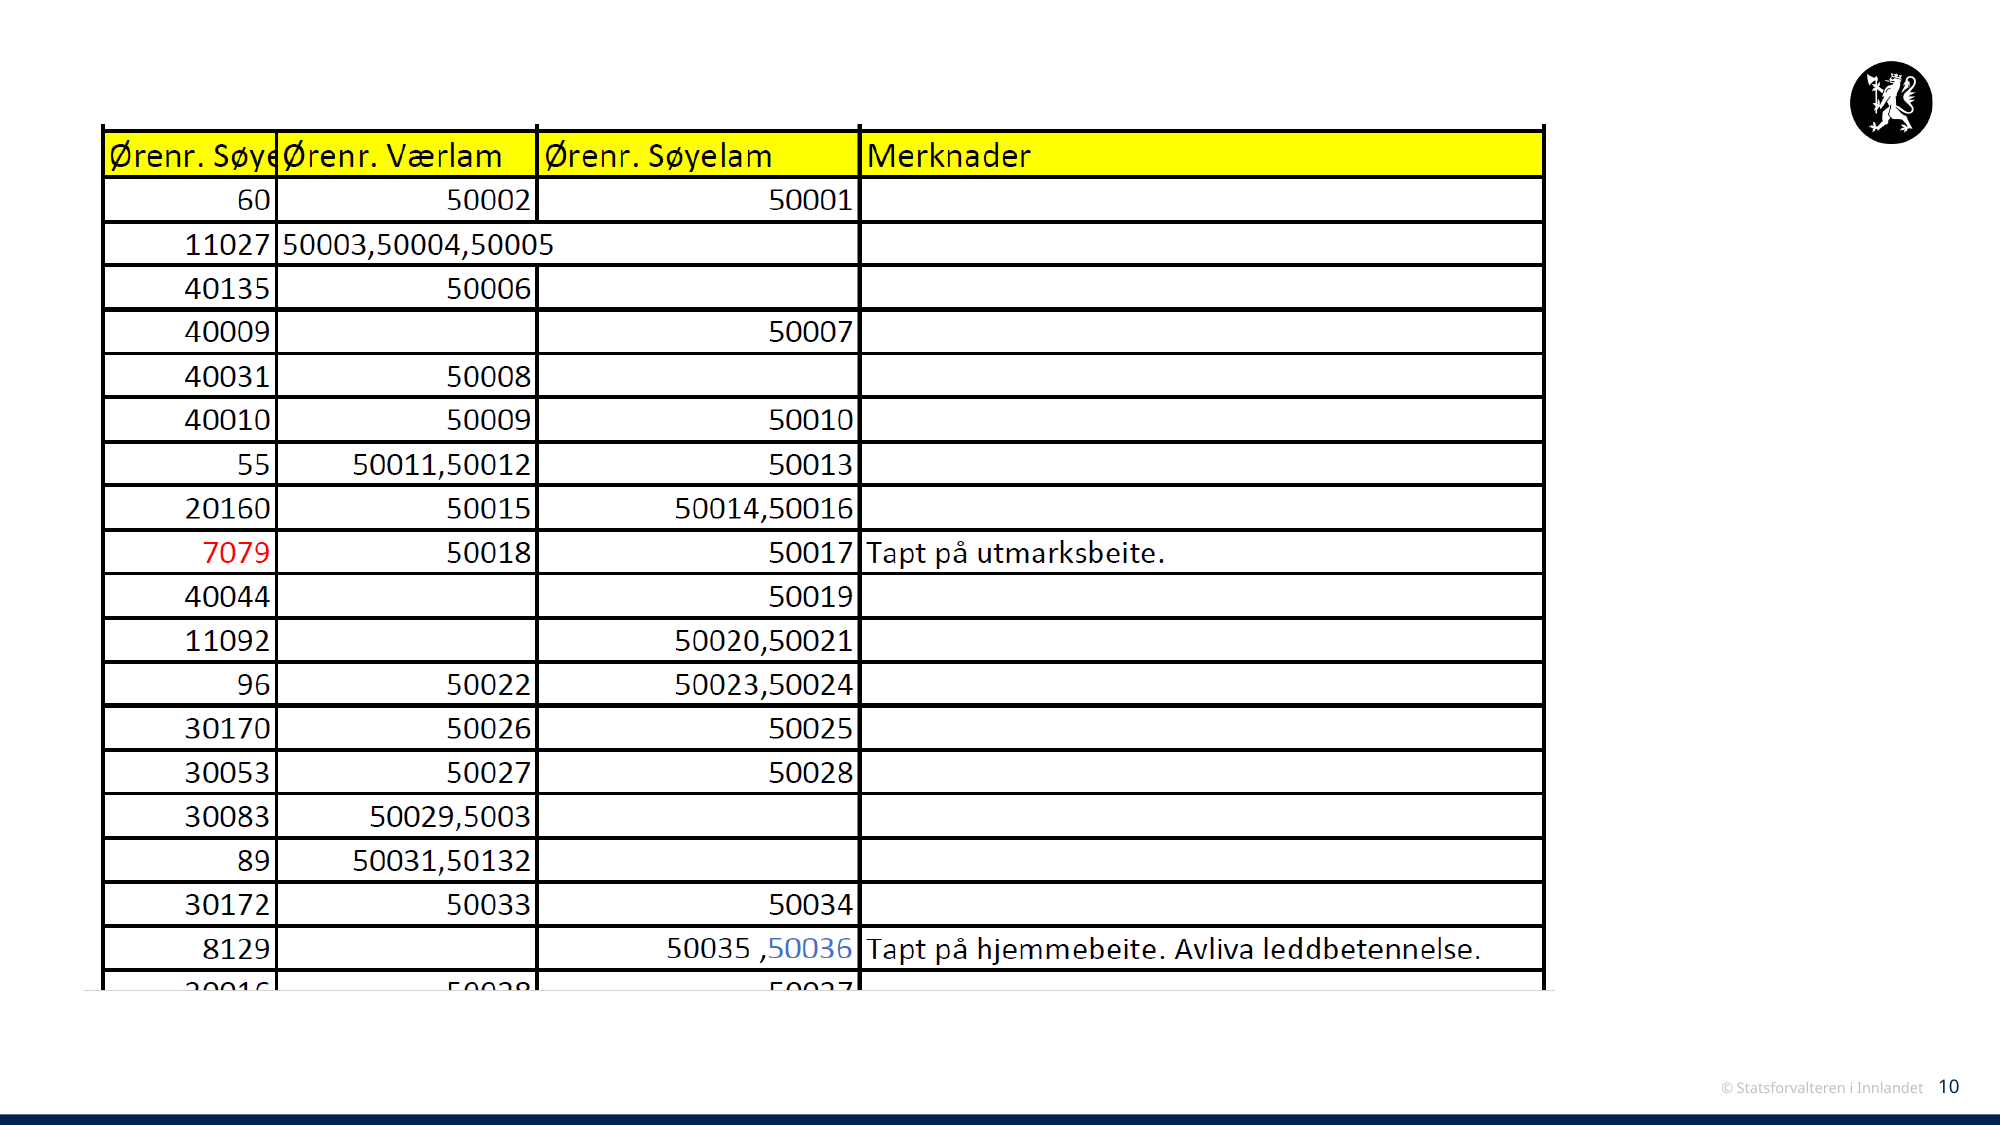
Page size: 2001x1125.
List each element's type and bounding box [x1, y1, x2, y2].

picture [83, 123, 1556, 992]
picture [1850, 61, 1934, 144]
